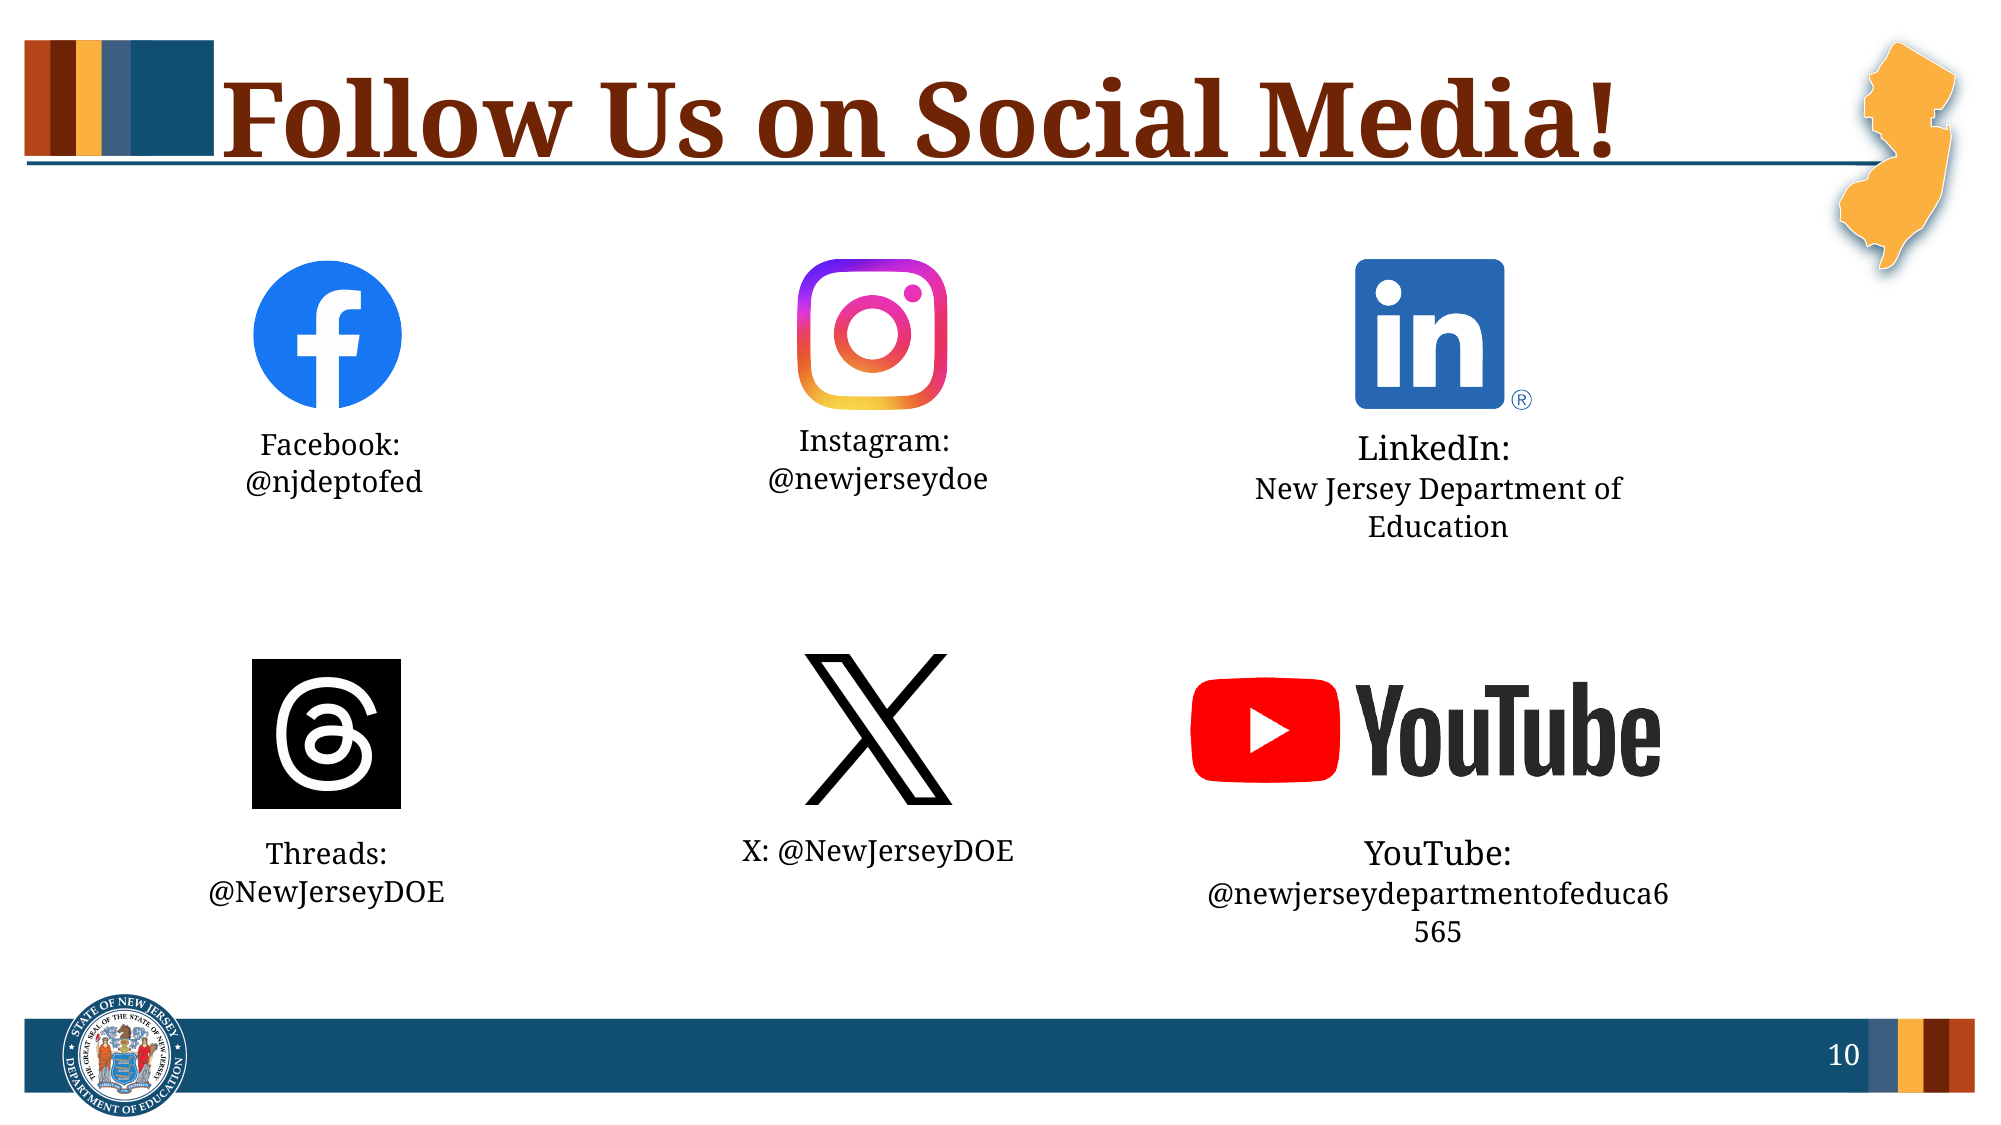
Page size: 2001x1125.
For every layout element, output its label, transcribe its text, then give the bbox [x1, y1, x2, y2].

list Facebook: @njdeptofed [122, 415, 531, 566]
slide_number 10 [1425, 1026, 1876, 1087]
list YouTube: @newjerseydepartmentofeduca6565 [1187, 821, 1690, 972]
picture [803, 654, 954, 805]
list Instagram: @newjerseydoe [674, 412, 1083, 563]
list X: @NewJerseyDOE [674, 821, 1083, 972]
list Threads: @NewJerseyDOE [122, 825, 531, 976]
title Follow Us on Social Media! [206, 62, 1863, 185]
picture [24, 992, 1975, 1119]
picture [1190, 677, 1660, 783]
list LinkedIn: New Jersey Department of Education [1174, 416, 1703, 567]
picture [24, 26, 1976, 410]
picture [251, 659, 402, 810]
